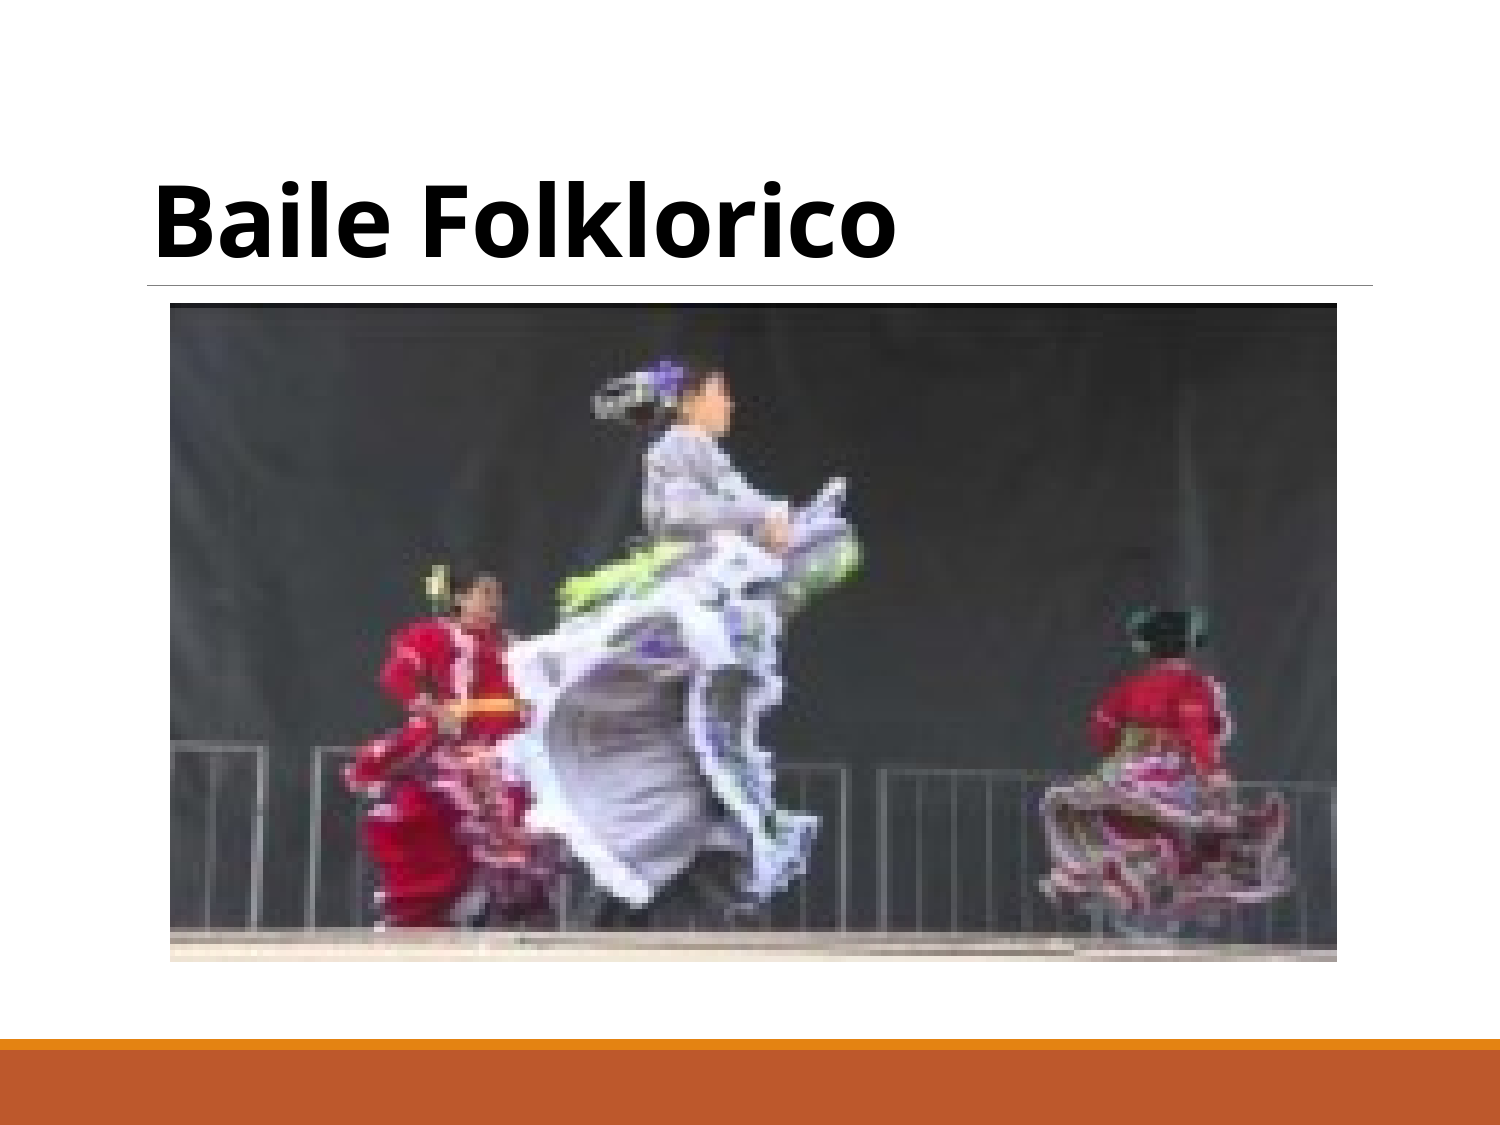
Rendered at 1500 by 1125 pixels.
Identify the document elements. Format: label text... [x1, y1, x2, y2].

title Baile Folklorico [135, 47, 1373, 285]
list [169, 302, 1339, 964]
